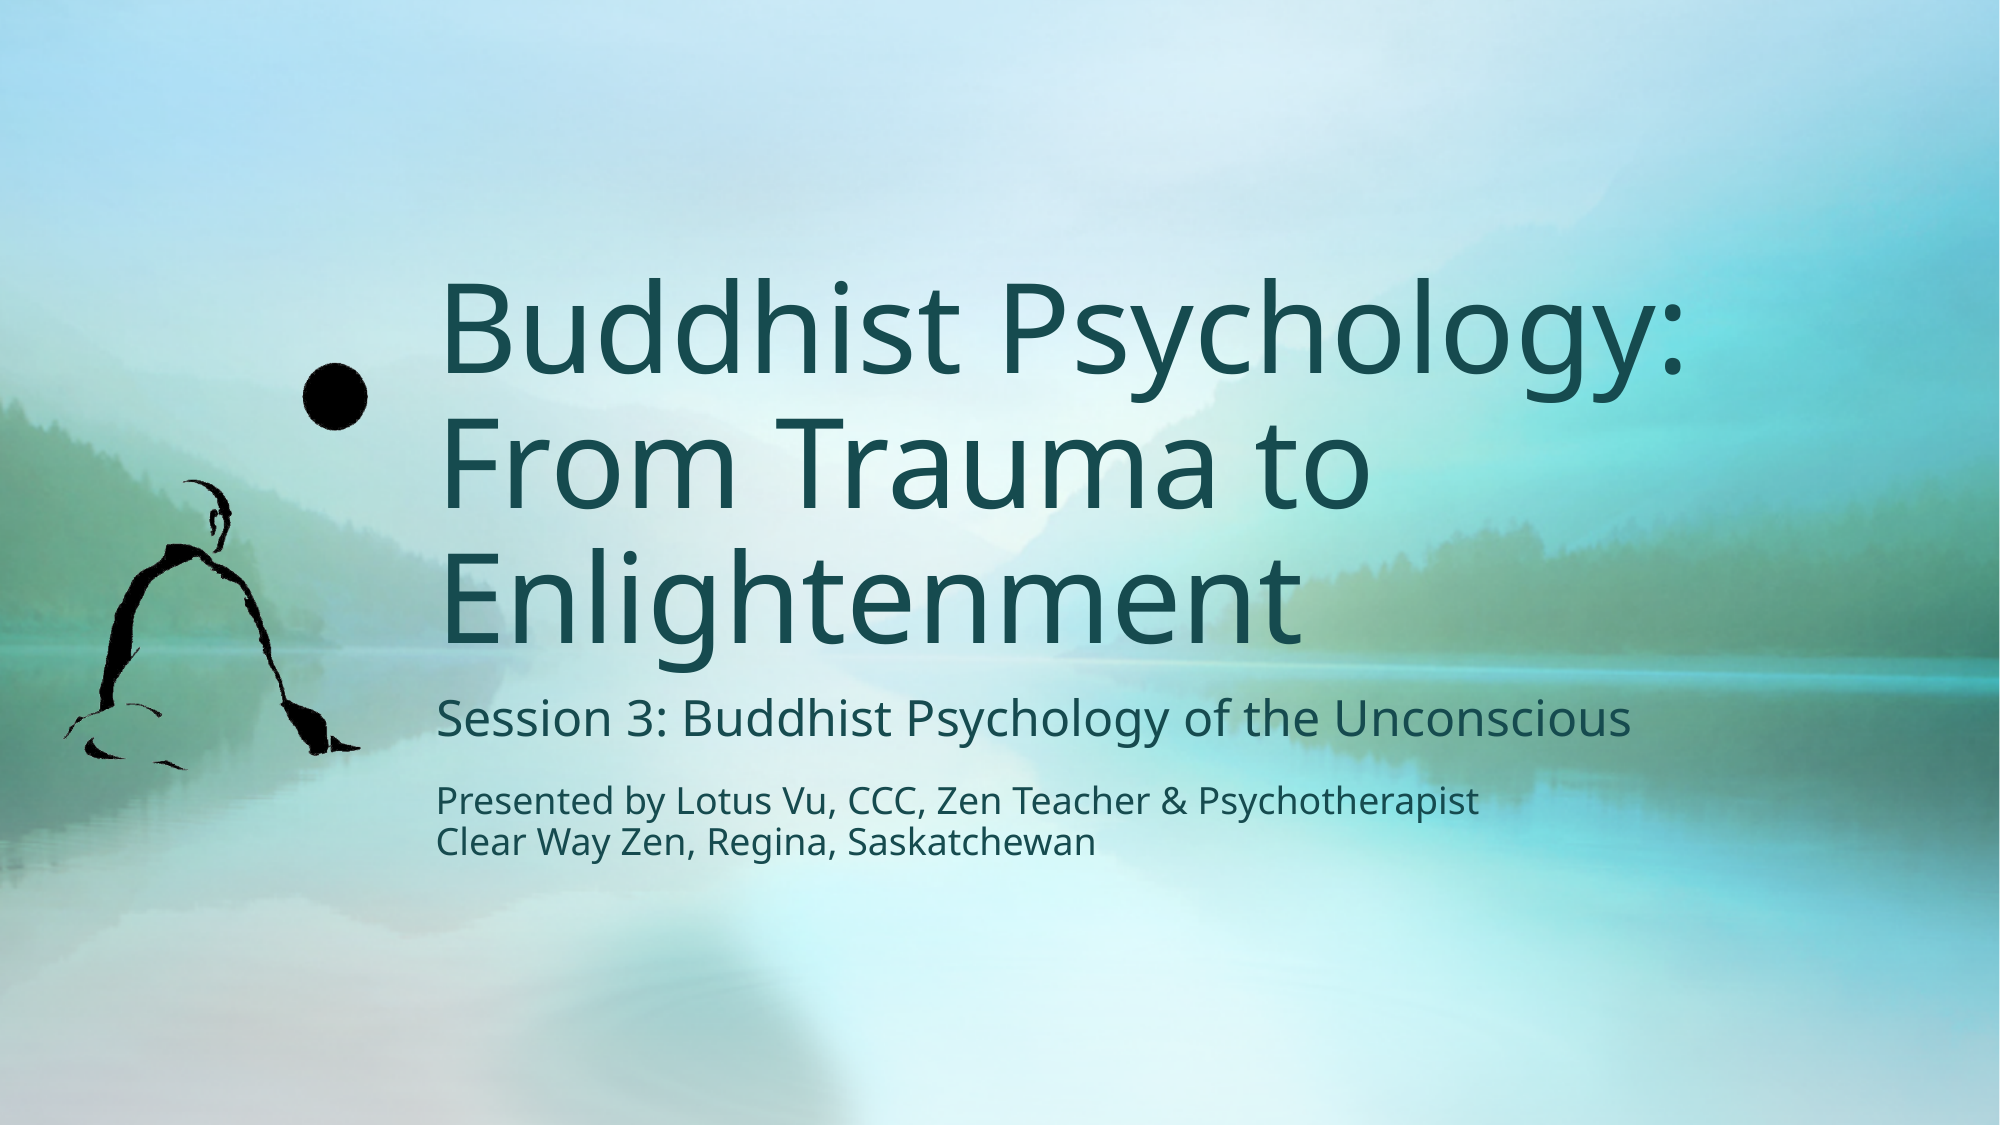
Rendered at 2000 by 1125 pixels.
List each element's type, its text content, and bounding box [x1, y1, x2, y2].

title Buddhist Psychology: From Trauma to Enlightenment [420, 153, 1809, 679]
subtitle Session 3: Buddhist Psychology of the Unconscious [420, 686, 1809, 912]
picture [0, 0, 2000, 1125]
text_box Presented by Lotus Vu, CCC, Zen Teacher & Psychotherapist Clear Way Zen, Regina, Saskatchewan [420, 775, 1732, 871]
